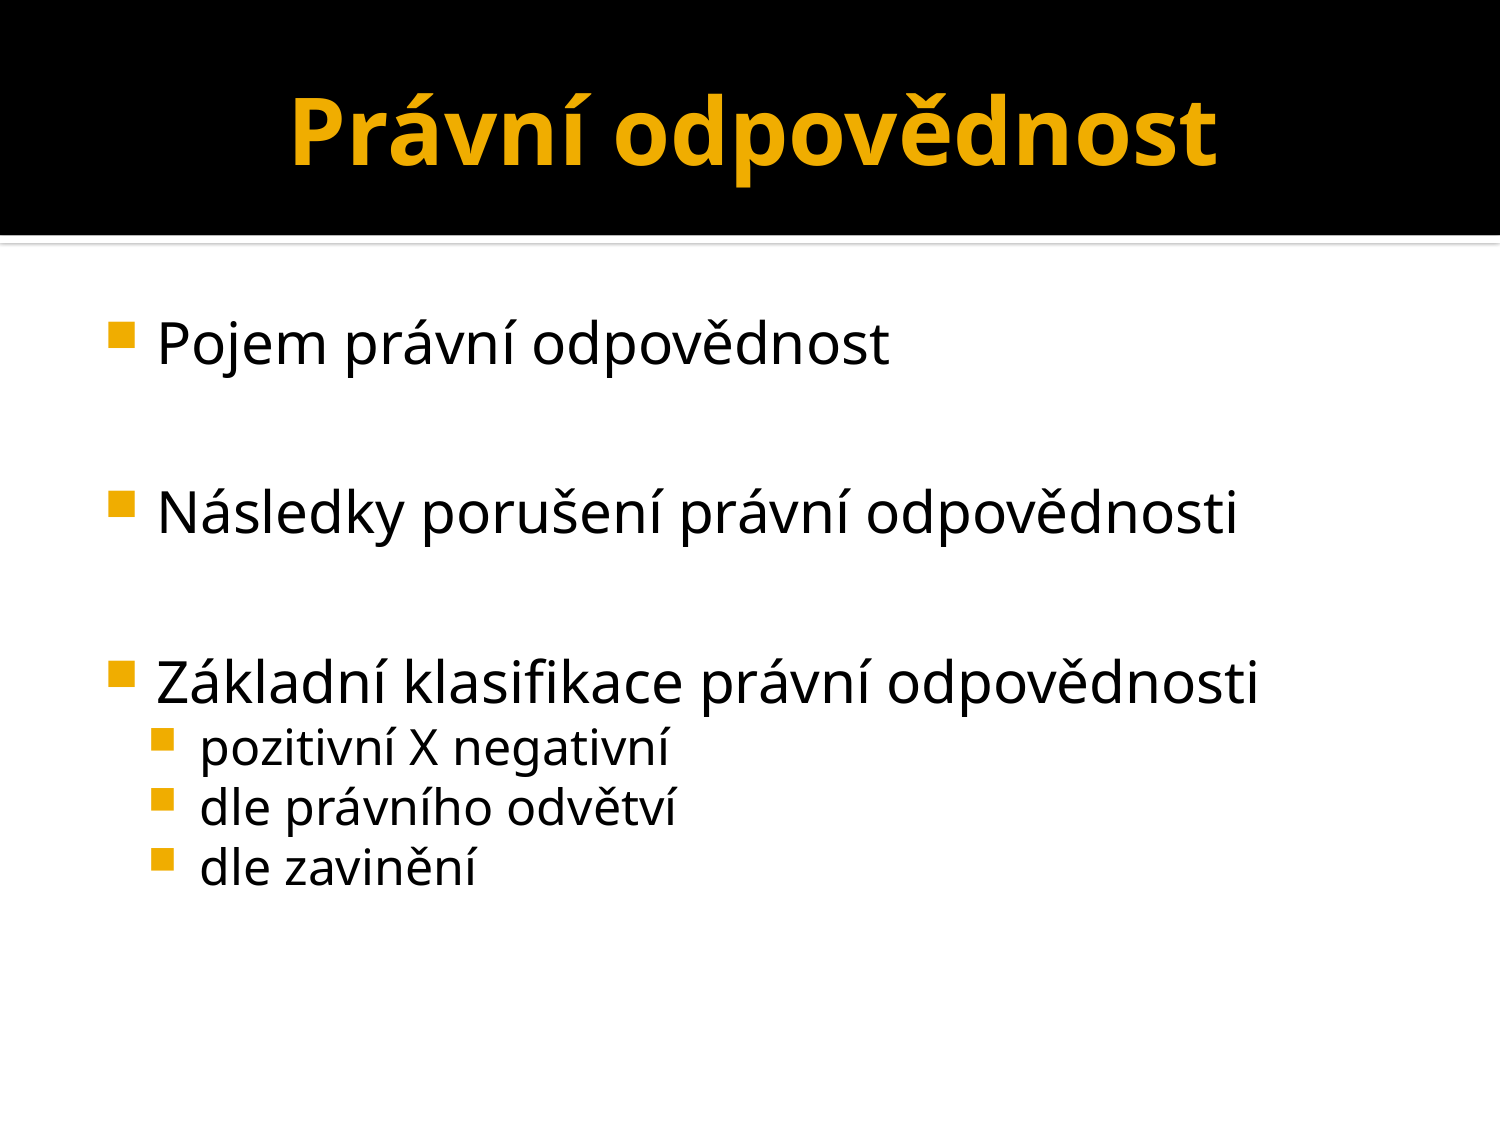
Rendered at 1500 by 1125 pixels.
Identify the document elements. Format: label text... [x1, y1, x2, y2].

list Pojem právní odpovědnost Následky porušení právní odpovědnosti Základní klasifikace právní odpovědnosti pozitivní X negativní dle právního odvětví dle zavinění [75, 291, 1425, 1050]
title Právní odpovědnost [75, 25, 1425, 231]
